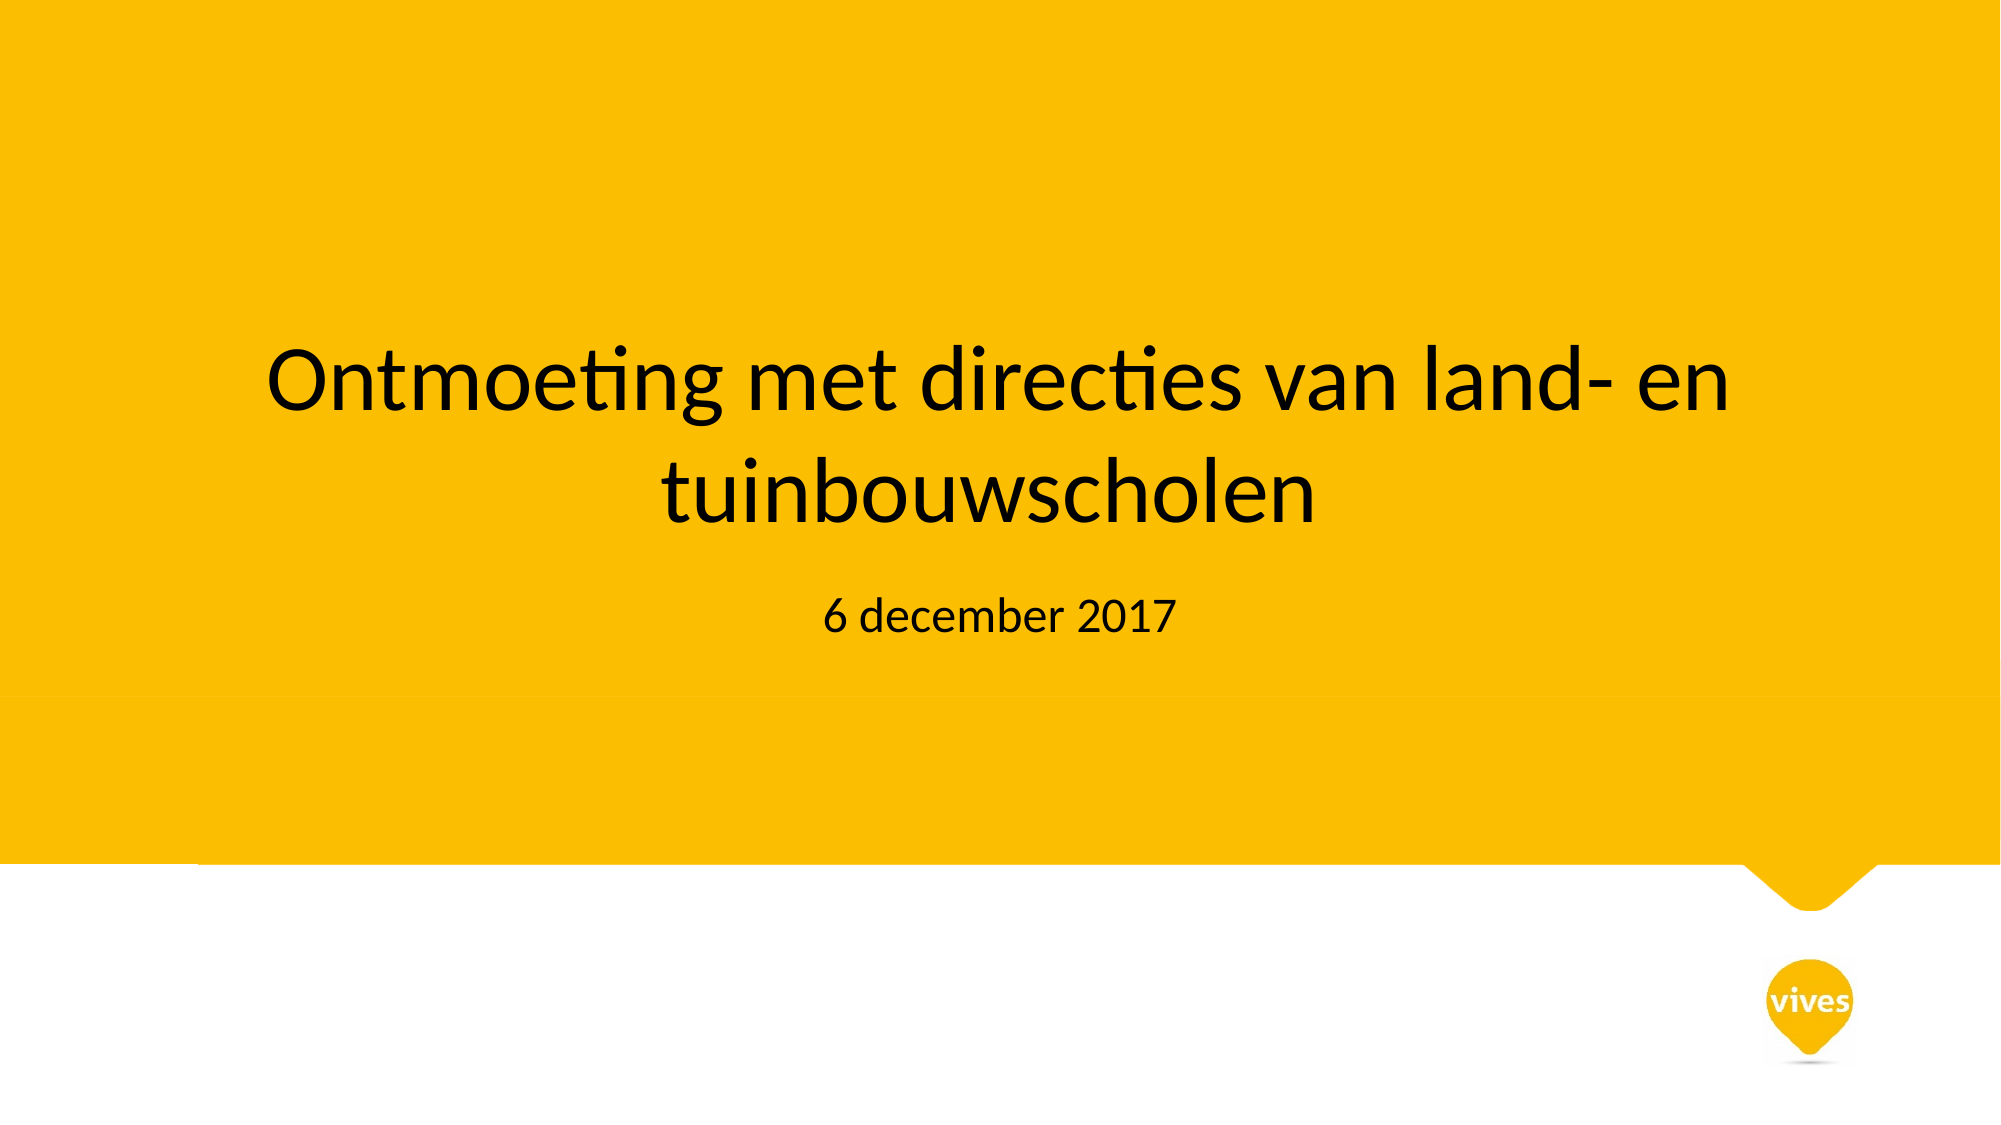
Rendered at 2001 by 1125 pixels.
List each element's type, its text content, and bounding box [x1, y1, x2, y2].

picture [1762, 955, 1857, 1066]
title Ontmoeting met directies van land- en tuinbouwscholen [249, 262, 1750, 549]
picture [0, 0, 2000, 911]
subtitle 6 december 2017 [249, 574, 1750, 843]
